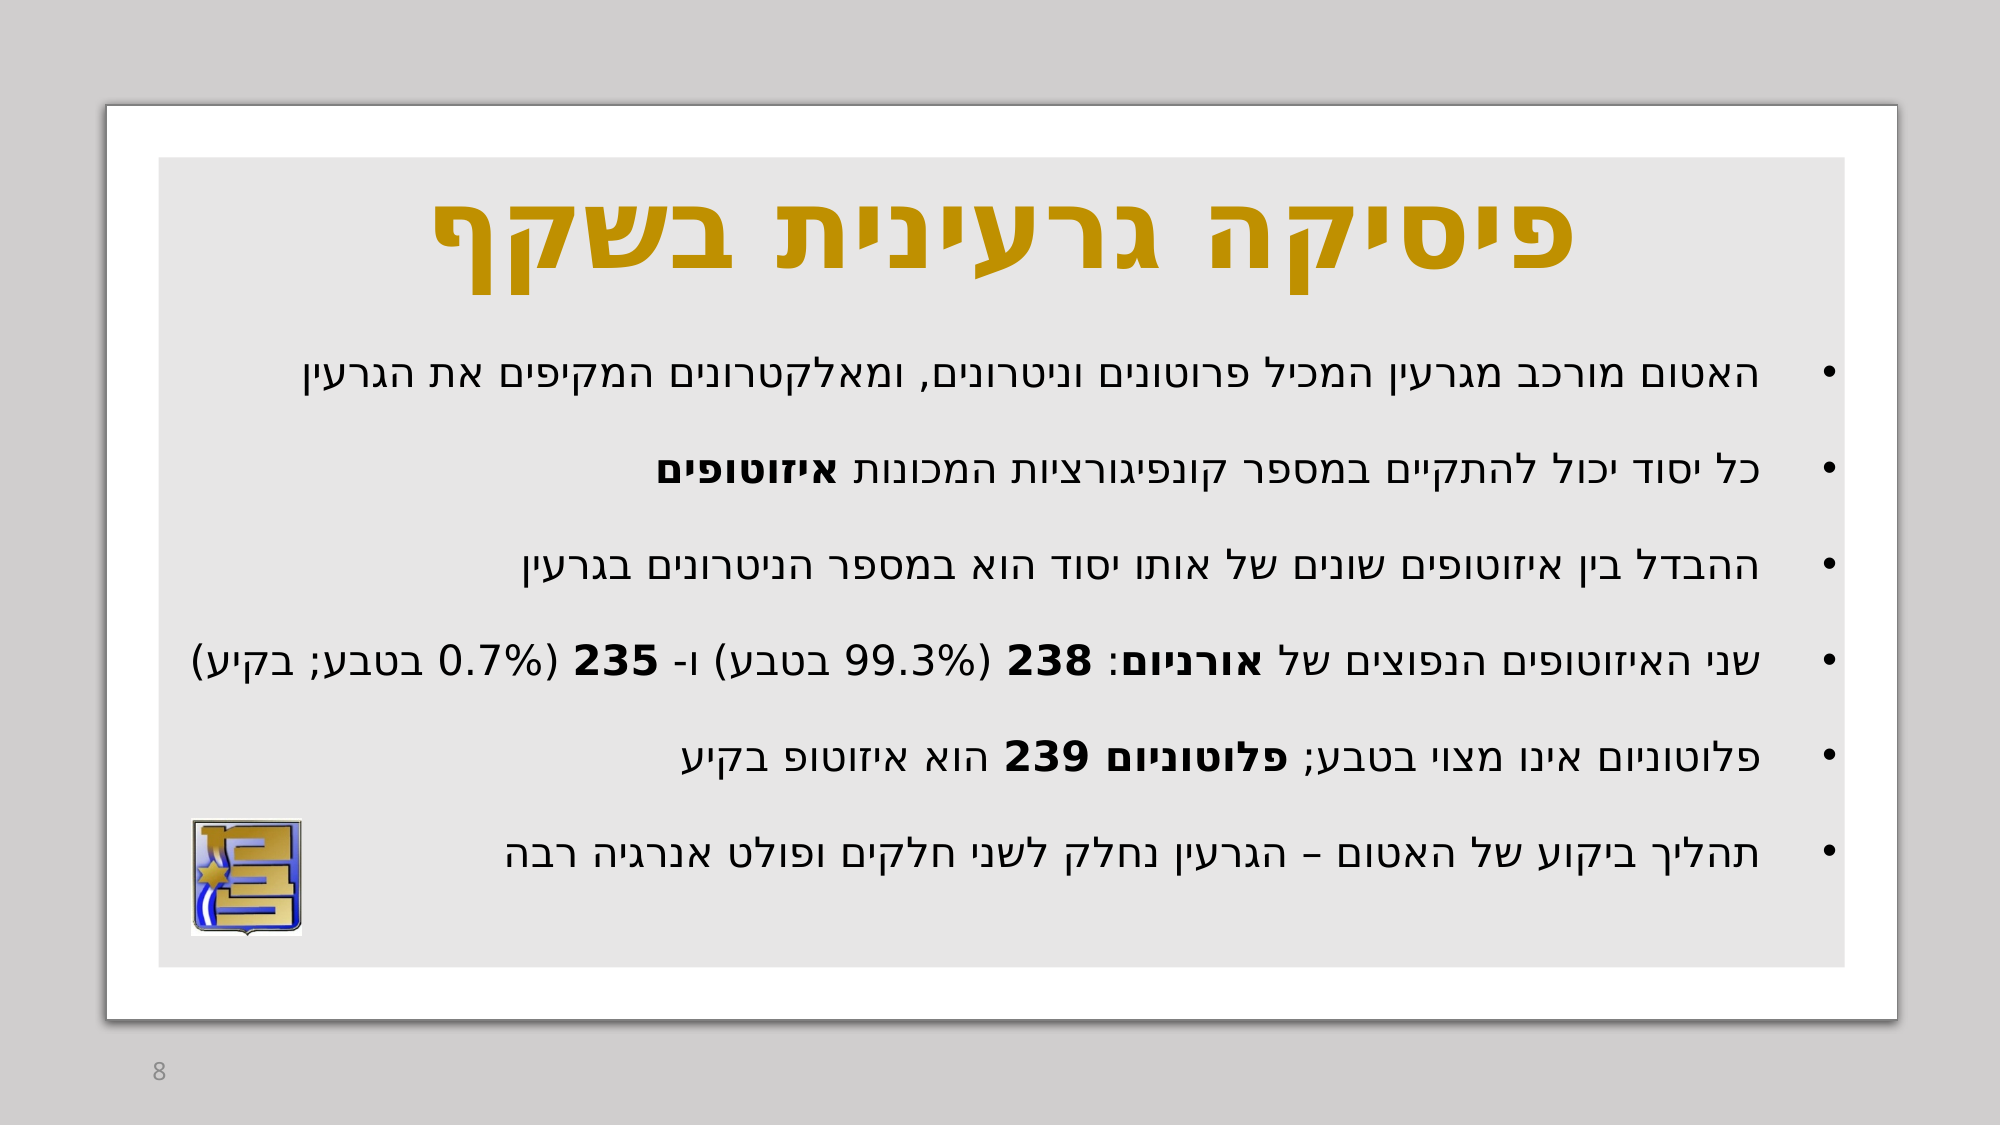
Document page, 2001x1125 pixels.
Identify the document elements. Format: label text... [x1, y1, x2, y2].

text_box [105, 104, 1898, 1021]
picture [191, 818, 302, 936]
slide_number 8 [137, 1042, 588, 1103]
title פיסיקה גרעינית בשקף [139, 123, 1865, 341]
list האטום מורכב מגרעין המכיל פרוטונים וניטרונים, ומאלקטרונים המקיפים את הגרעין כל יסוד יכול להתקיים במספר קונפיגורציות המכונות איזוטופים ההבדל בין איזוטופים שונים של אותו יסוד הוא במספר הניטרונים בגרעין שני האיזוטופים הנפוצים של אורניום: 238 (99.3% בטבע) ו- 235 (0.7% בטבע; בקיע) פלוטוניום אינו מצוי בטבע; פלוטוניום 239 הוא איזוטופ בקיע תהליך ביקוע של האטום – הגרעין נחלק לשני חלקים ופולט אנרגיה רבה [126, 313, 1852, 1028]
